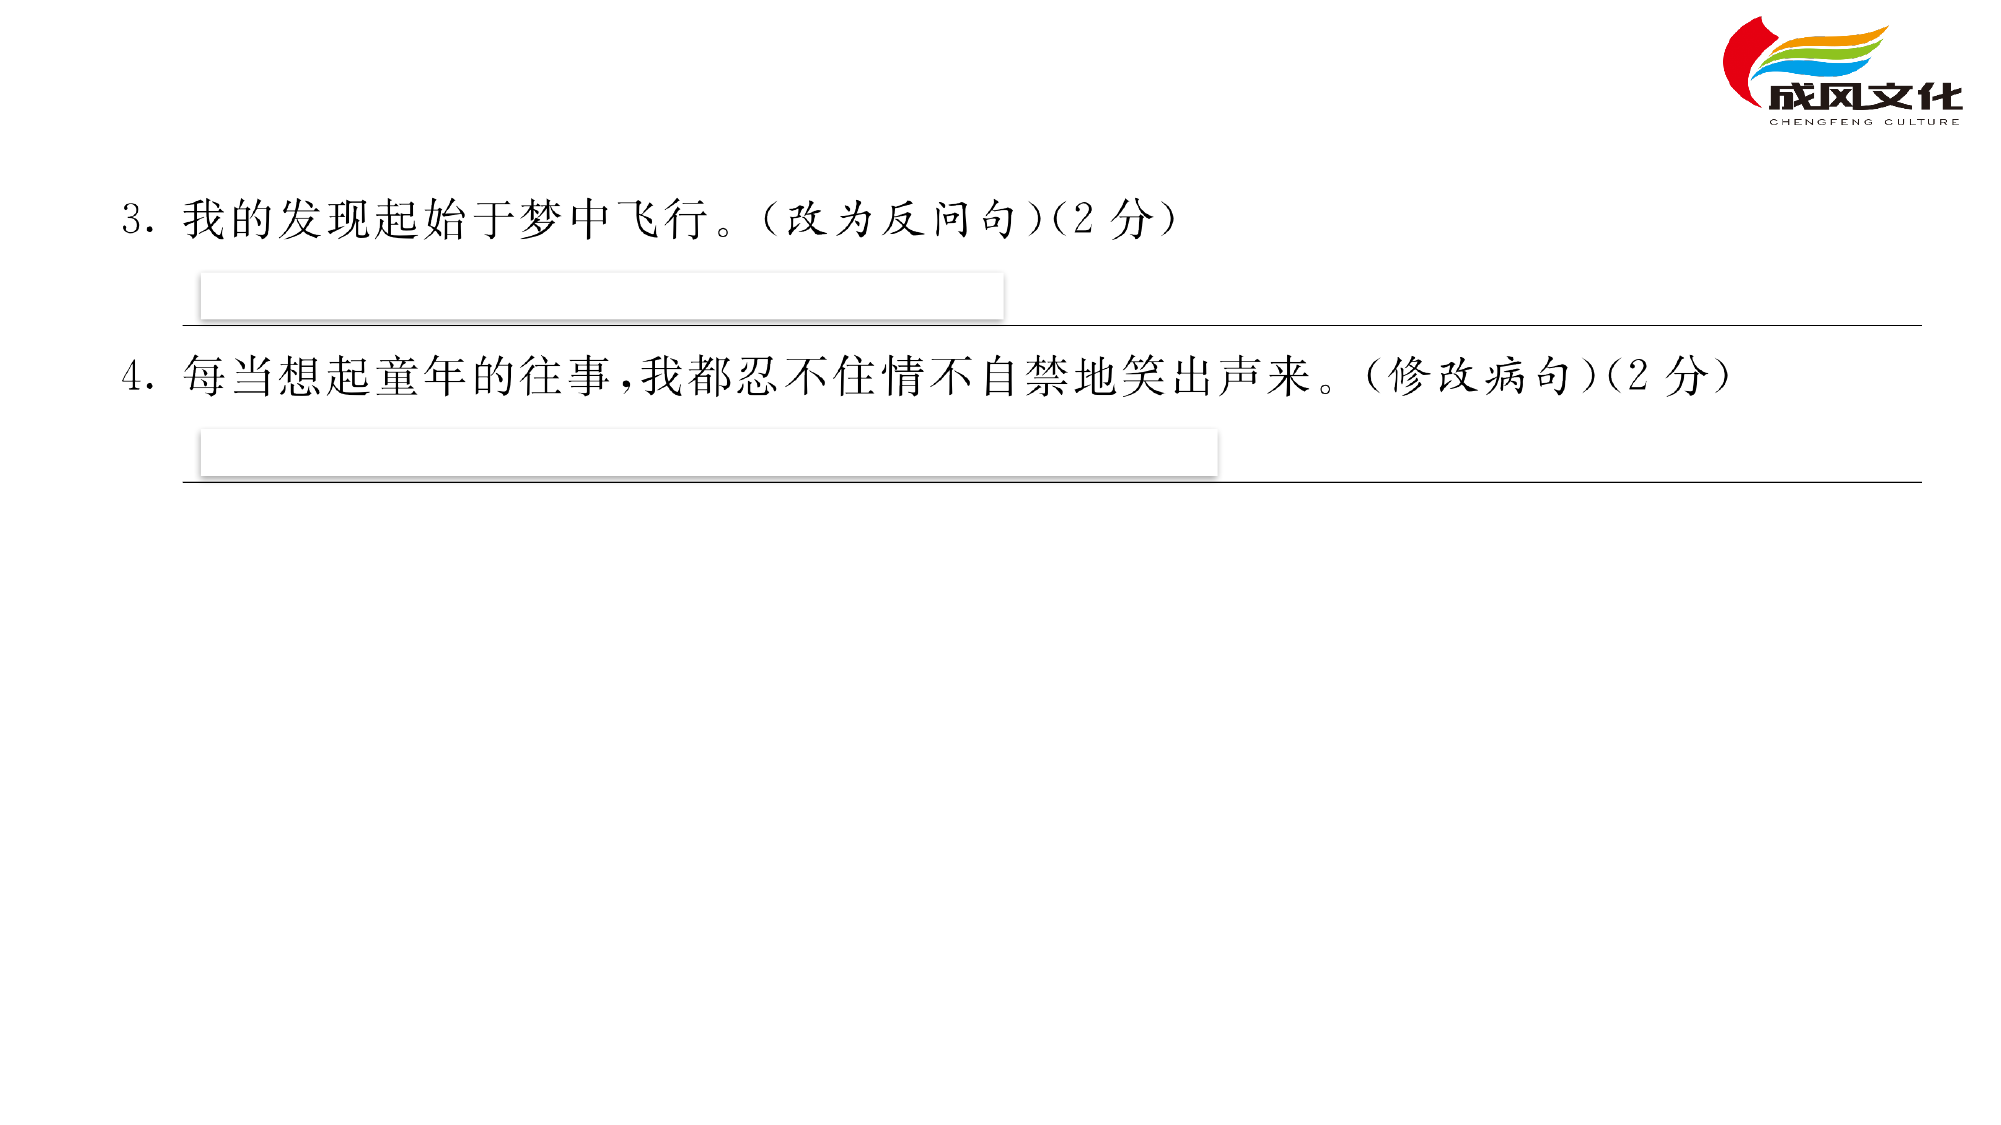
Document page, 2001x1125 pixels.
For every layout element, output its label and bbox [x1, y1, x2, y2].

picture [1708, 0, 1986, 136]
picture [117, 176, 2000, 492]
